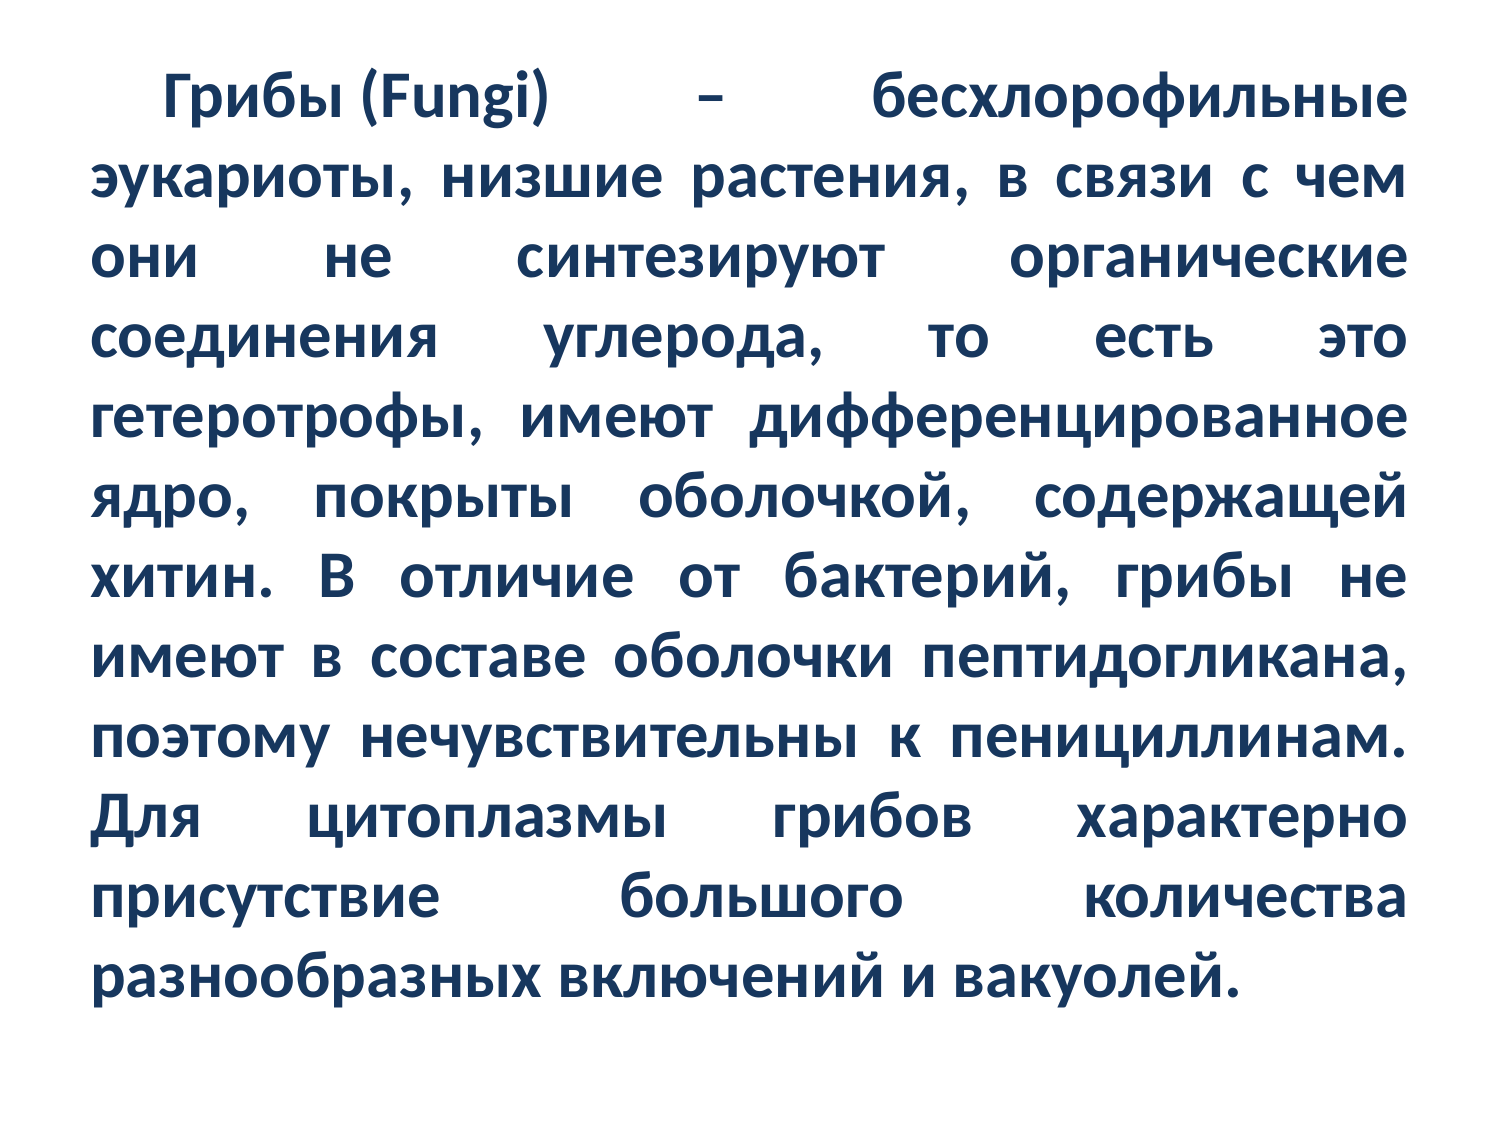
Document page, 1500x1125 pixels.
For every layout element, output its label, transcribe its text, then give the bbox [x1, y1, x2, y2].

list Грибы (Fungi) – бесхлорофильные эукариоты, низшие растения, в связи с чем они не синтезируют органические соединения углерода, то есть это гетеротрофы, имеют дифференцированное ядро, покрыты оболочкой, содержащей хитин. В отличие от бактерий, грибы не имеют в составе оболочки пептидогликана, поэтому нечувствительны к пенициллинам. Для цитоплазмы грибов характерно присутствие большого количества разнообразных включений и вакуолей. [75, 42, 1425, 1125]
